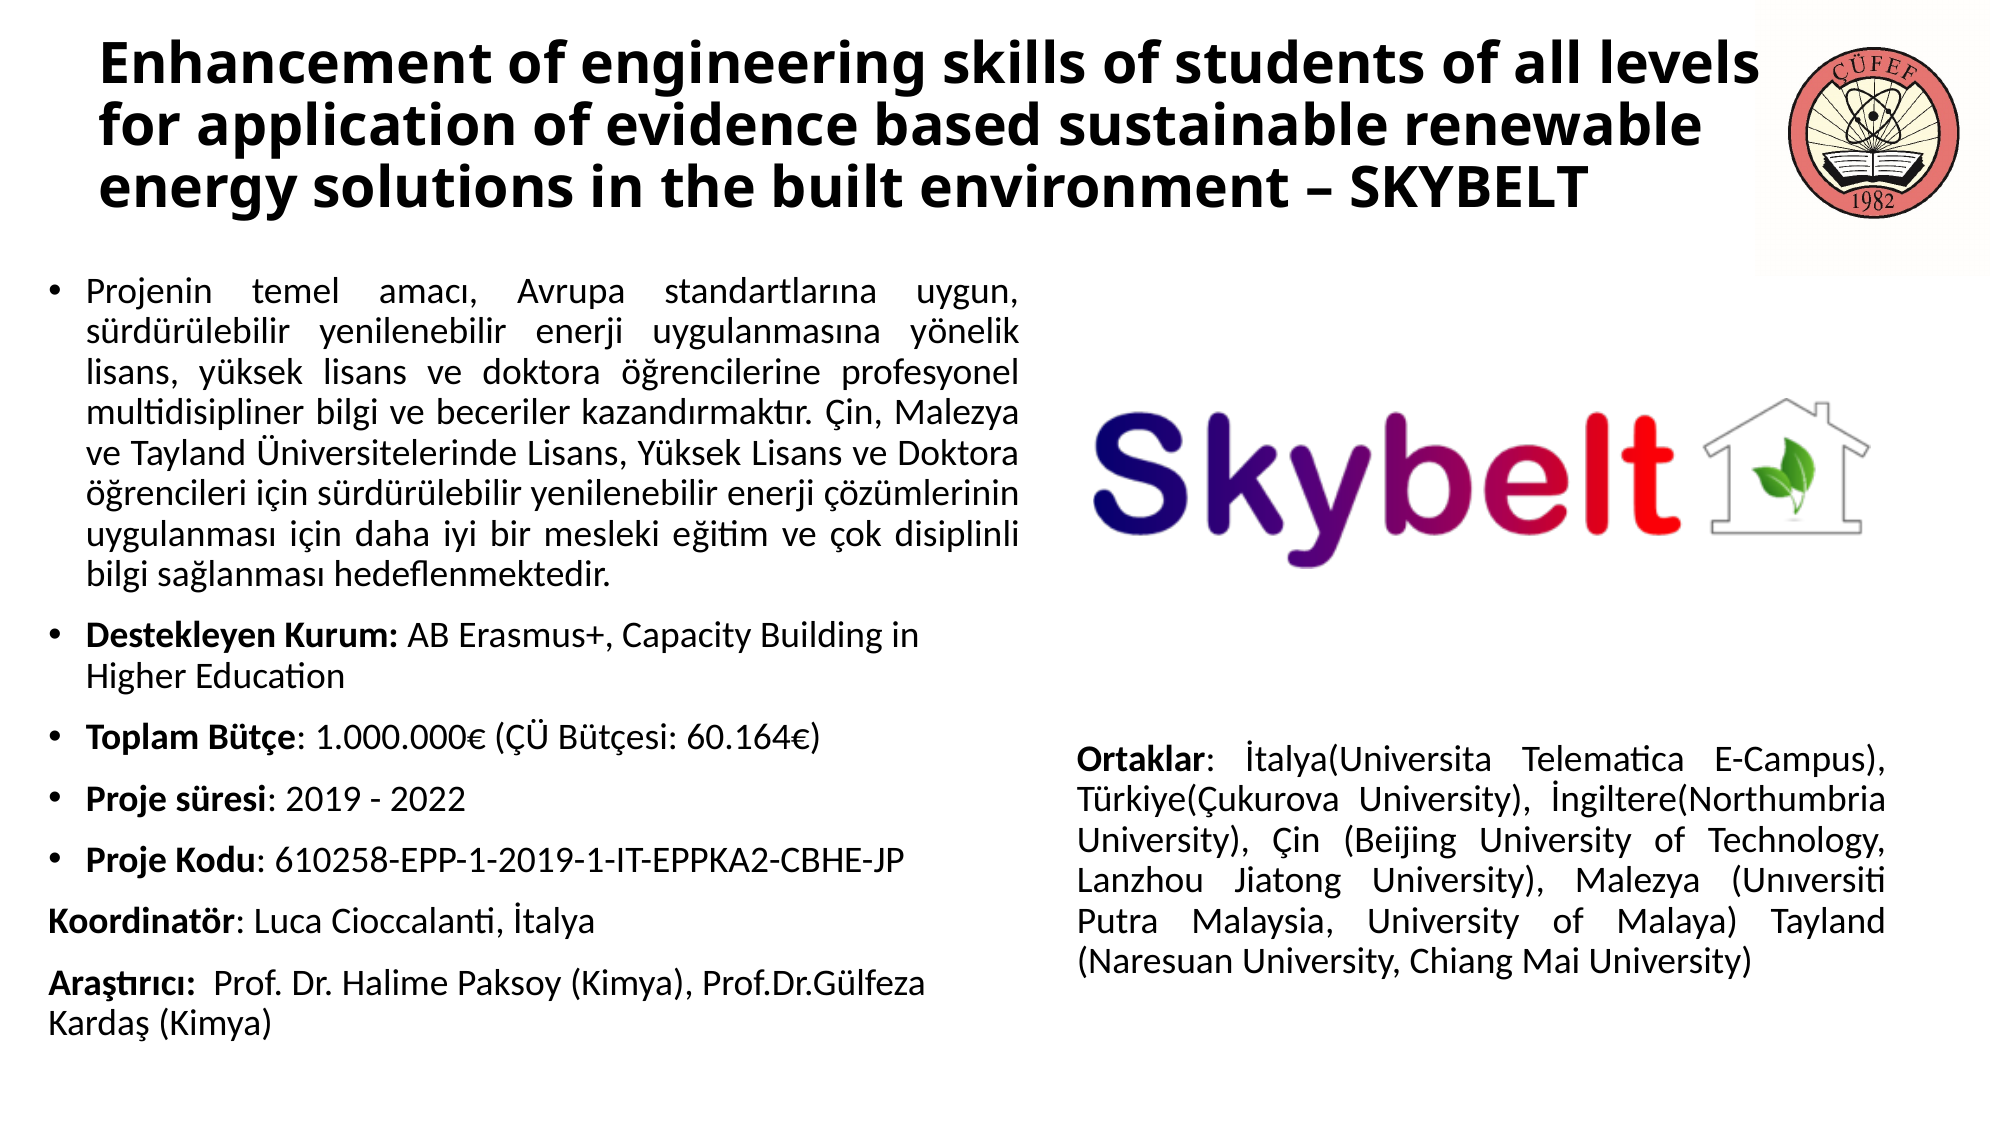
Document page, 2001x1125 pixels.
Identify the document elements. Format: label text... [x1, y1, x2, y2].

picture [1755, 0, 1990, 276]
list Ortaklar: İtalya(Universita Telematica E-Campus), Türkiye(Çukurova University), İngiltere(Northumbria University), Çin (Beijing University of Technology, Lanzhou Jiatong University), Malezya (Unıversiti Putra Malaysia, University of Malaya) Tayland (Naresuan University, Chiang Mai University) [1061, 731, 1902, 872]
list Projenin temel amacı, Avrupa standartlarına uygun, sürdürülebilir yenilenebilir enerji uygulanmasına yönelik lisans, yüksek lisans ve doktora öğrencilerine profesyonel multidisipliner bilgi ve beceriler kazandırmaktır. Çin, Malezya ve Tayland Üniversitelerinde Lisans, Yüksek Lisans ve Doktora öğrencileri için sürdürülebilir yenilenebilir enerji çözümlerinin uygulanması için daha iyi bir mesleki eğitim ve çok disiplinli bilgi sağlanması hedeflenmektedir. Destekleyen Kurum: AB Erasmus+, Capacity Building in Higher Education Toplam Bütçe: 1.000.000€ (ÇÜ Bütçesi: 60.164€) Proje süresi: 2019 - 2022 Proje Kodu: 610258-EPP-1-2019-1-IT-EPPKA2-CBHE-JP Koordinatör: Luca Cioccalanti, İtalya Araştırıcı: Prof. Dr. Halime Paksoy (Kimya), Prof.Dr.Gülfeza Kardaş (Kimya) [33, 263, 1035, 1042]
title Enhancement of engineering skills of students of all levels for application of evidence based sustainable renewable energy solutions in the built environment – SKYBELT [83, 18, 1809, 237]
picture [1093, 398, 1871, 569]
